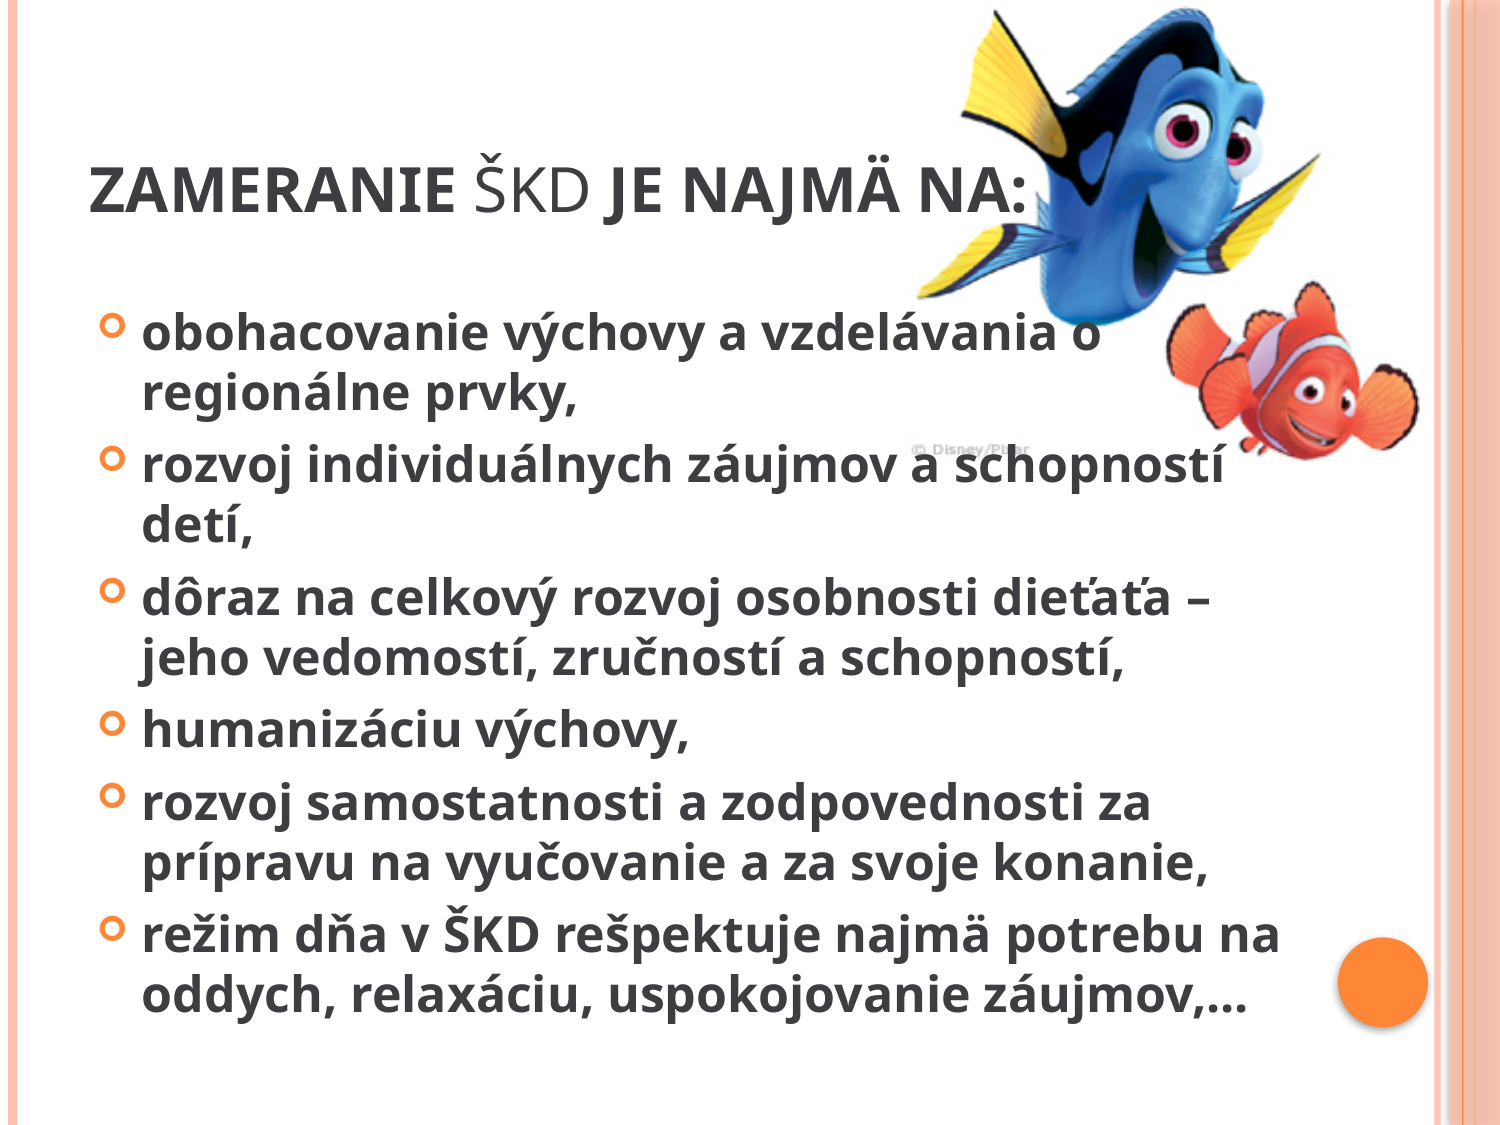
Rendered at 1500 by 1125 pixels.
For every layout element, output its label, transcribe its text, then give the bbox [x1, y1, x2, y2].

picture [901, 0, 1424, 470]
list obohacovanie výchovy a vzdelávania o regionálne prvky, rozvoj individuálnych záujmov a schopností detí, dôraz na celkový rozvoj osobnosti dieťaťa – jeho vedomostí, zručností a schopností, humanizáciu výchovy, rozvoj samostatnosti a zodpovednosti za prípravu na vyučovanie a za svoje konanie, režim dňa v ŠKD rešpektuje najmä potrebu na oddych, relaxáciu, uspokojovanie záujmov,... [82, 292, 1313, 1062]
title Zameranie ŠKD je najmä na: [75, 45, 895, 233]
